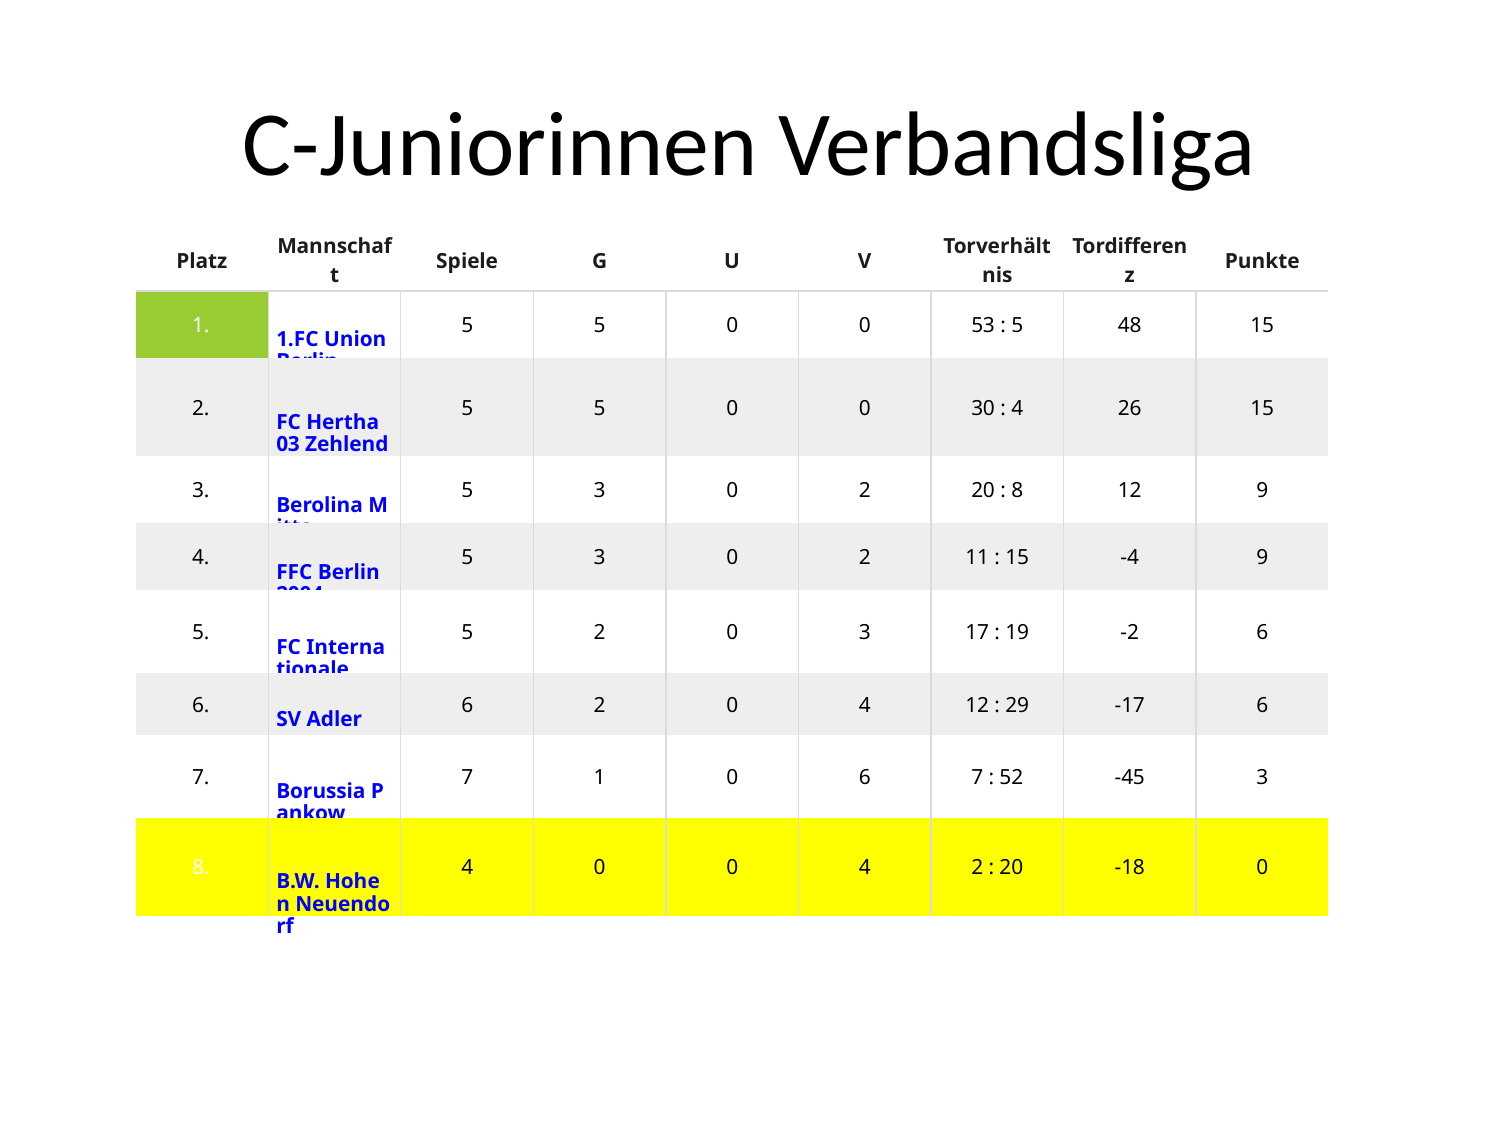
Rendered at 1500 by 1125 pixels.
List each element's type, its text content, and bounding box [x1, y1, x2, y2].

table_cell 6 [1197, 673, 1328, 735]
table_cell SV Adler [269, 673, 400, 735]
table_cell 8. [136, 818, 268, 916]
table_cell 6 [401, 673, 533, 735]
table_cell 15 [1197, 358, 1328, 456]
table_cell 5 [401, 358, 533, 456]
table_cell 20 : 8 [932, 456, 1063, 523]
table_cell 7 [401, 735, 533, 818]
table_cell Borussia Pankow [269, 735, 400, 818]
table_cell 2 : 20 [932, 818, 1063, 916]
table_cell 2. [136, 358, 268, 456]
table_cell 3 [1197, 735, 1328, 818]
table_cell 3 [534, 456, 665, 523]
table_cell 12 : 29 [932, 673, 1063, 735]
table_header U [666, 229, 798, 290]
table_header Punkte [1196, 229, 1328, 290]
table_cell 5. [136, 590, 268, 673]
table_cell 11 : 15 [932, 523, 1063, 590]
table_cell 5 [534, 358, 665, 456]
table_cell 0 [667, 590, 798, 673]
table_cell 2 [799, 456, 930, 523]
table_cell 2 [534, 590, 665, 673]
table_header Platz [136, 229, 268, 290]
table_cell 0 [667, 292, 798, 358]
table_header Spiele [401, 229, 533, 290]
table_cell 4 [799, 818, 930, 916]
table_cell 0 [667, 673, 798, 735]
table_cell 0 [667, 523, 798, 590]
table_cell 3 [534, 523, 665, 590]
table_cell 4. [136, 523, 268, 590]
table_cell 2 [799, 523, 930, 590]
table_cell 4 [799, 673, 930, 735]
table_cell 48 [1064, 292, 1195, 358]
table_cell 17 : 19 [932, 590, 1063, 673]
table_cell 5 [534, 292, 665, 358]
table_cell 1 [534, 735, 665, 818]
table_cell FC Internationale [269, 590, 400, 673]
table_cell 9 [1197, 456, 1328, 523]
table_cell 1. [136, 292, 268, 358]
table_cell 30 : 4 [932, 358, 1063, 456]
table_cell -2 [1064, 590, 1195, 673]
table_cell FC Hertha 03 Zehlendorf [269, 358, 400, 456]
table_cell 0 [799, 358, 930, 456]
table_cell FFC Berlin 2004 [269, 523, 400, 590]
table_cell 0 [534, 818, 665, 916]
table_cell 9 [1197, 523, 1328, 590]
table_header G [533, 229, 666, 290]
table_cell 1.FC Union Berlin [269, 292, 400, 358]
table_cell 5 [401, 523, 533, 590]
table_cell Berolina Mitte [269, 456, 400, 523]
table_cell 6. [136, 673, 268, 735]
table_cell 5 [401, 590, 533, 673]
table_header V [798, 229, 931, 290]
table_cell 0 [667, 735, 798, 818]
table_cell -18 [1064, 818, 1195, 916]
table_cell -45 [1064, 735, 1195, 818]
table_cell 15 [1197, 292, 1328, 358]
table_header Torverhältnis [931, 229, 1063, 290]
table_cell 3. [136, 456, 268, 523]
table_cell 12 [1064, 456, 1195, 523]
table_cell -17 [1064, 673, 1195, 735]
table_cell 0 [667, 358, 798, 456]
table_cell 7 : 52 [932, 735, 1063, 818]
table_cell -4 [1064, 523, 1195, 590]
table_cell 0 [799, 292, 930, 358]
table_cell 4 [401, 818, 533, 916]
table_cell 5 [401, 456, 533, 523]
table_cell 3 [799, 590, 930, 673]
title C-Juniorinnen Verbandsliga [75, 45, 1425, 233]
table_header Mannschaft [268, 229, 401, 290]
table_cell 53 : 5 [932, 292, 1063, 358]
table_header Tordifferenz [1063, 229, 1196, 290]
table_cell B.W. Hohen Neuendorf [269, 818, 400, 916]
table_cell 5 [401, 292, 533, 358]
table_cell 0 [1197, 818, 1328, 916]
table_cell 2 [534, 673, 665, 735]
table_cell 7. [136, 735, 268, 818]
table_cell 0 [667, 456, 798, 523]
table_cell 6 [1197, 590, 1328, 673]
table_cell 26 [1064, 358, 1195, 456]
table_cell 0 [667, 818, 798, 916]
table_cell 6 [799, 735, 930, 818]
